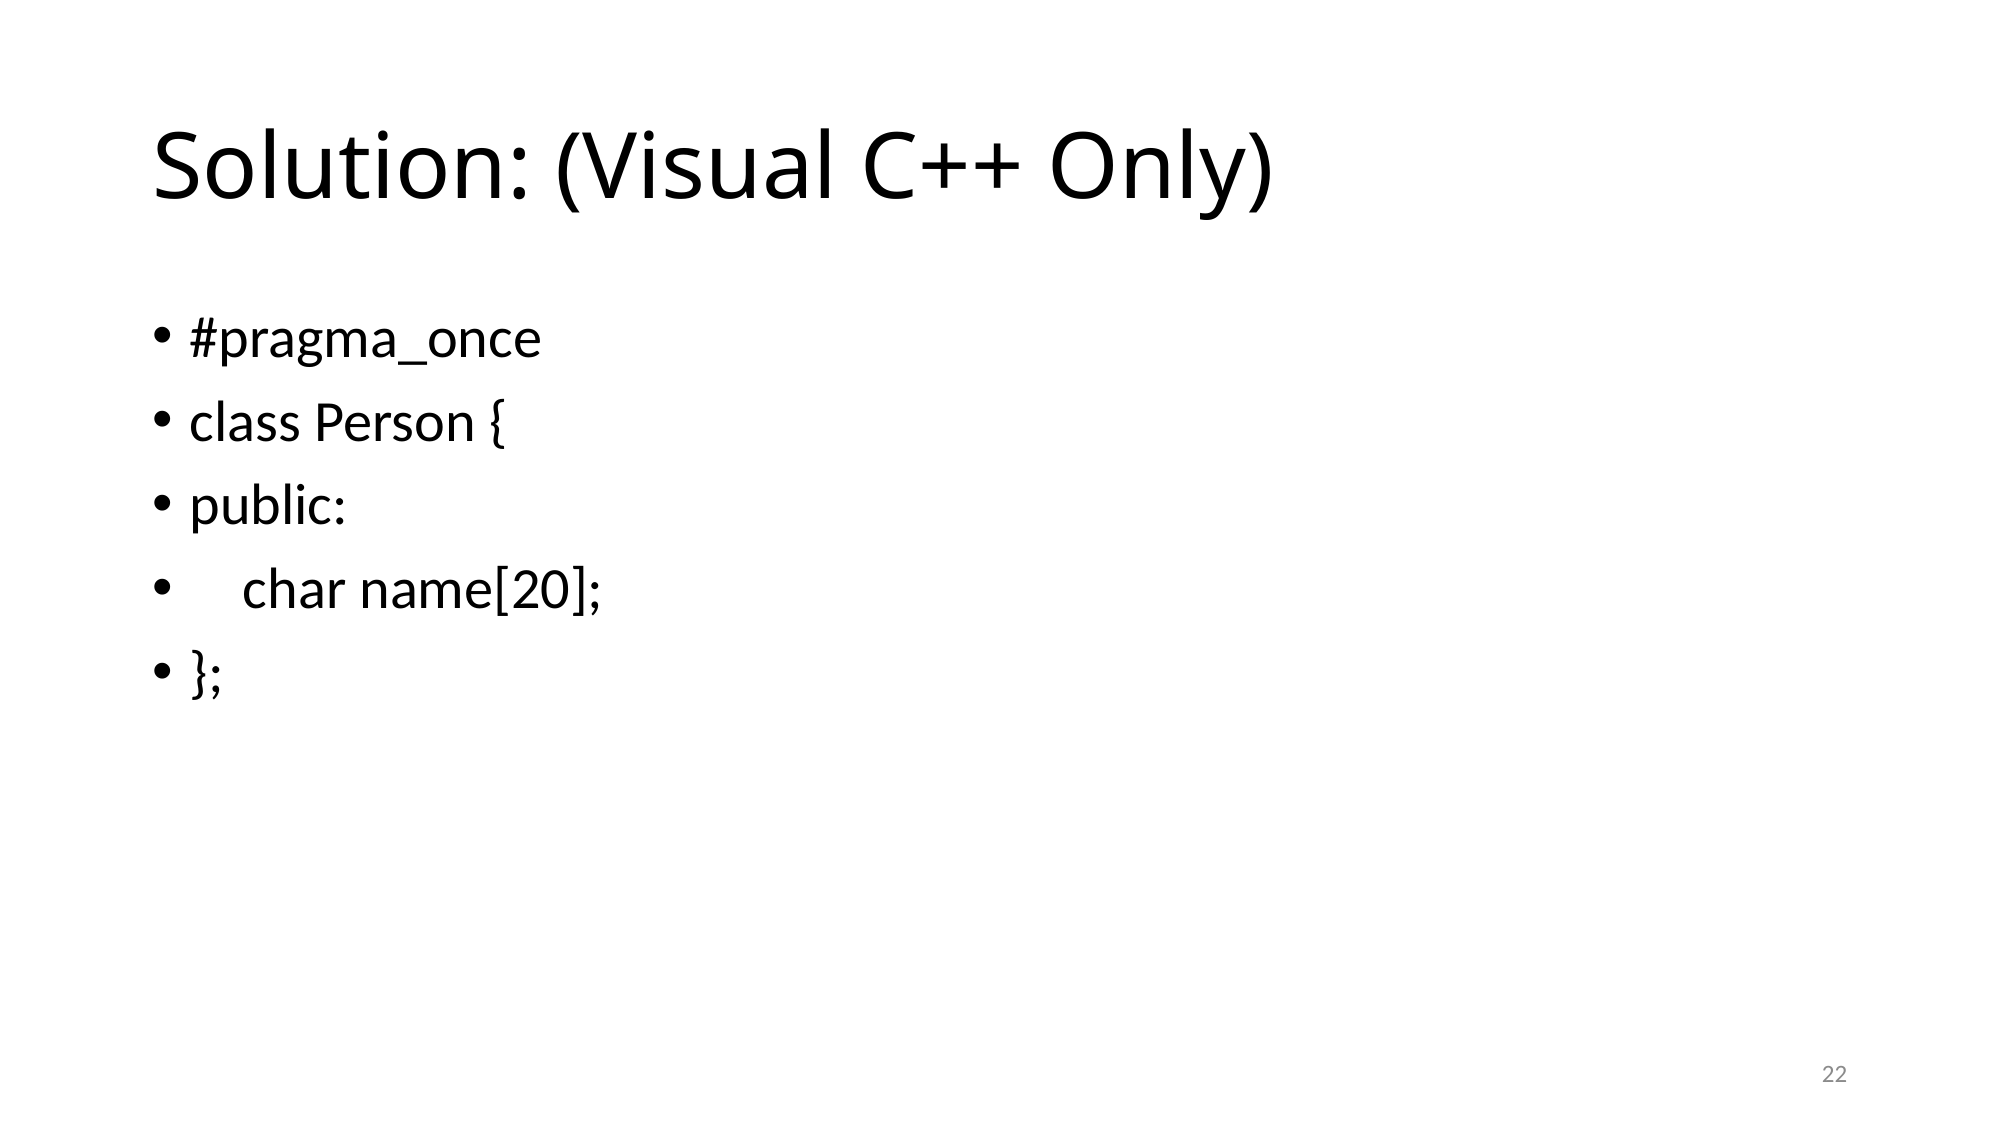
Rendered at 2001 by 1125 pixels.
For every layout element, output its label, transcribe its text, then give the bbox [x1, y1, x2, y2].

list #pragma_once class Person { public: char name[20]; }; [137, 299, 1863, 1014]
slide_number 22 [1412, 1042, 1863, 1103]
title Solution: (Visual C++ Only) [137, 59, 1863, 278]
